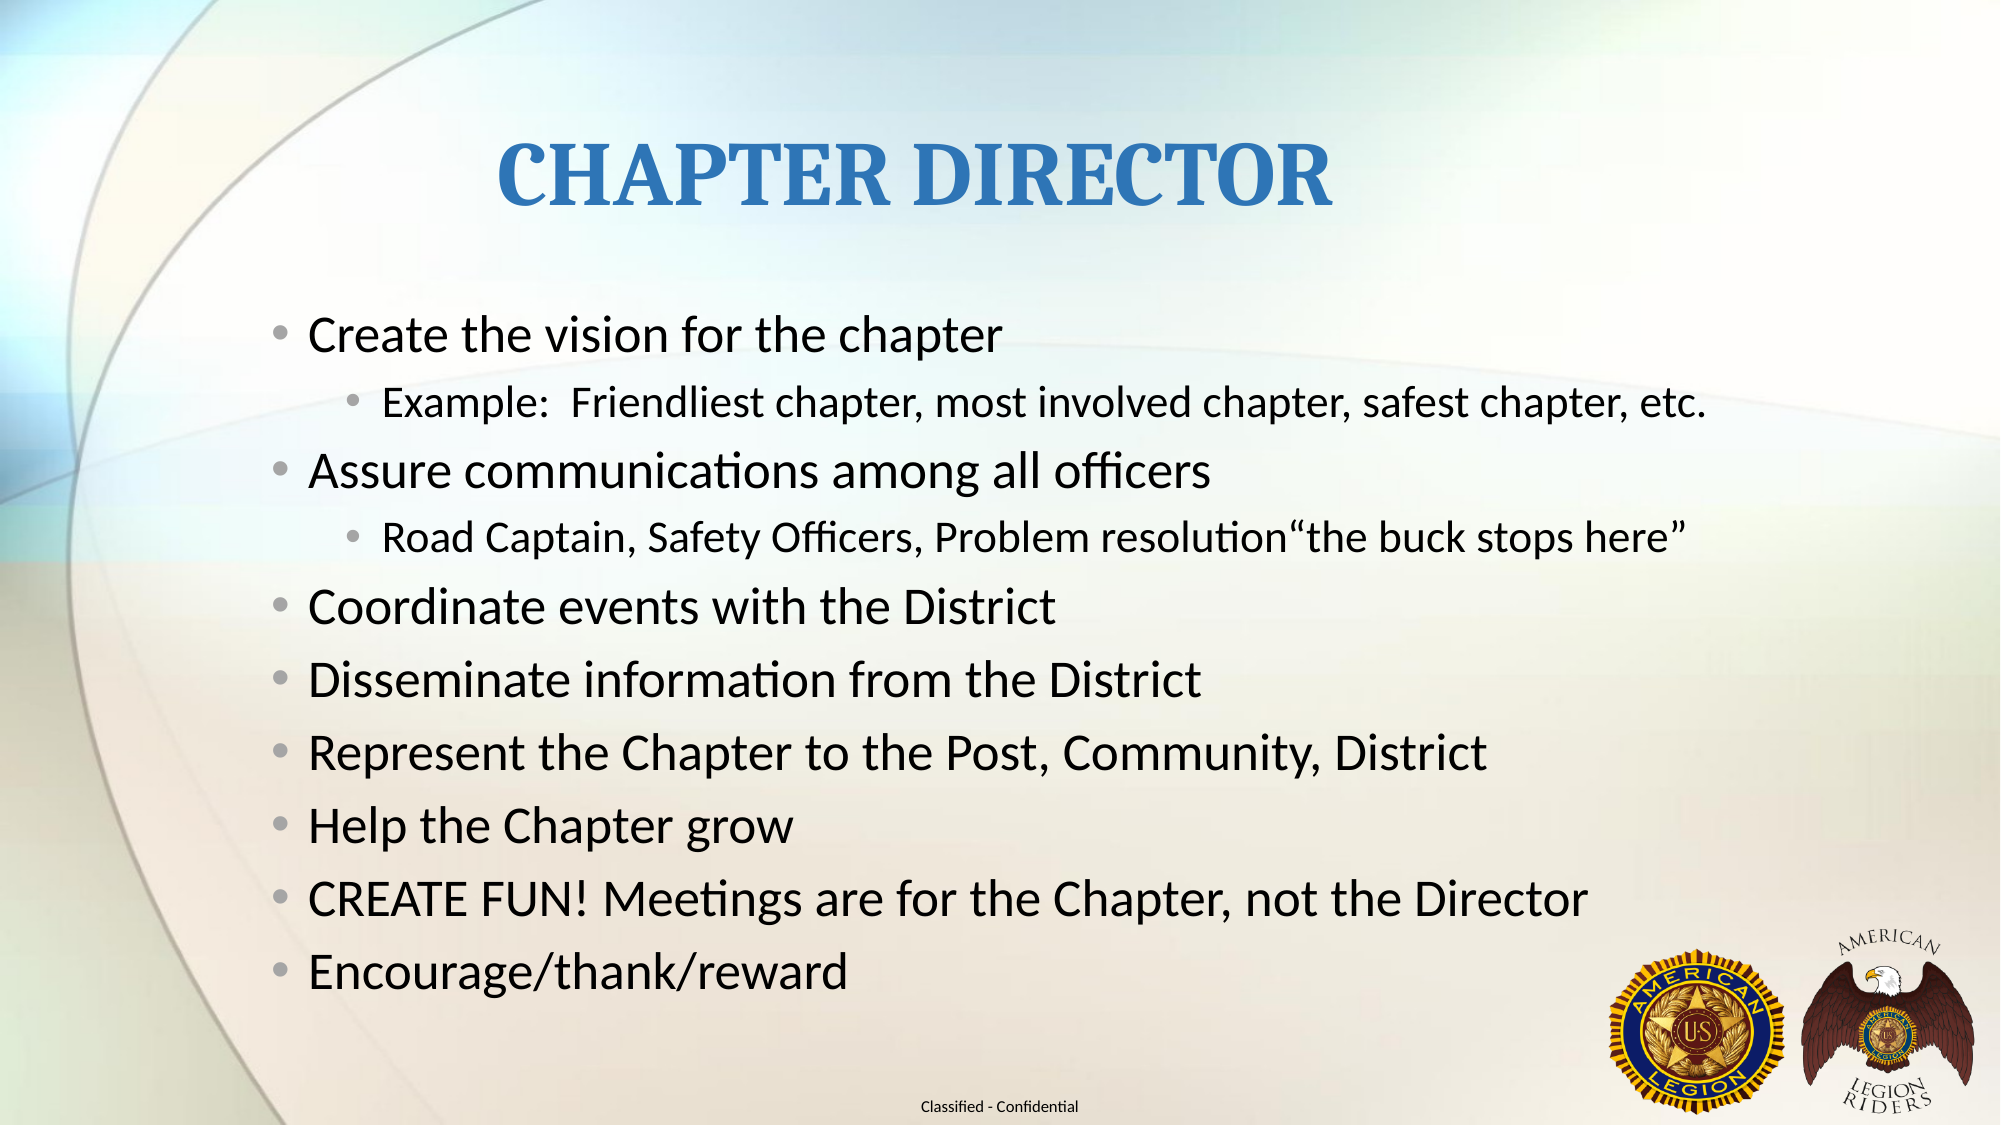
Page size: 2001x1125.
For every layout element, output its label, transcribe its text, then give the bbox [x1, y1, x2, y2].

picture [0, 0, 2001, 1125]
title CHAPTER DIRECTOR [381, 59, 1941, 278]
list Create the vision for the chapter Example: Friendliest chapter, most involved chapter, safest chapter, etc. Assure communications among all officers Road Captain, Safety Officers, Problem resolution“the buck stops here” Coordinate events with the District Disseminate information from the District Represent the Chapter to the Post, Community, District Help the Chapter grow CREATE FUN! Meetings are for the Chapter, not the Director Encourage/thank/reward [256, 299, 1863, 1014]
